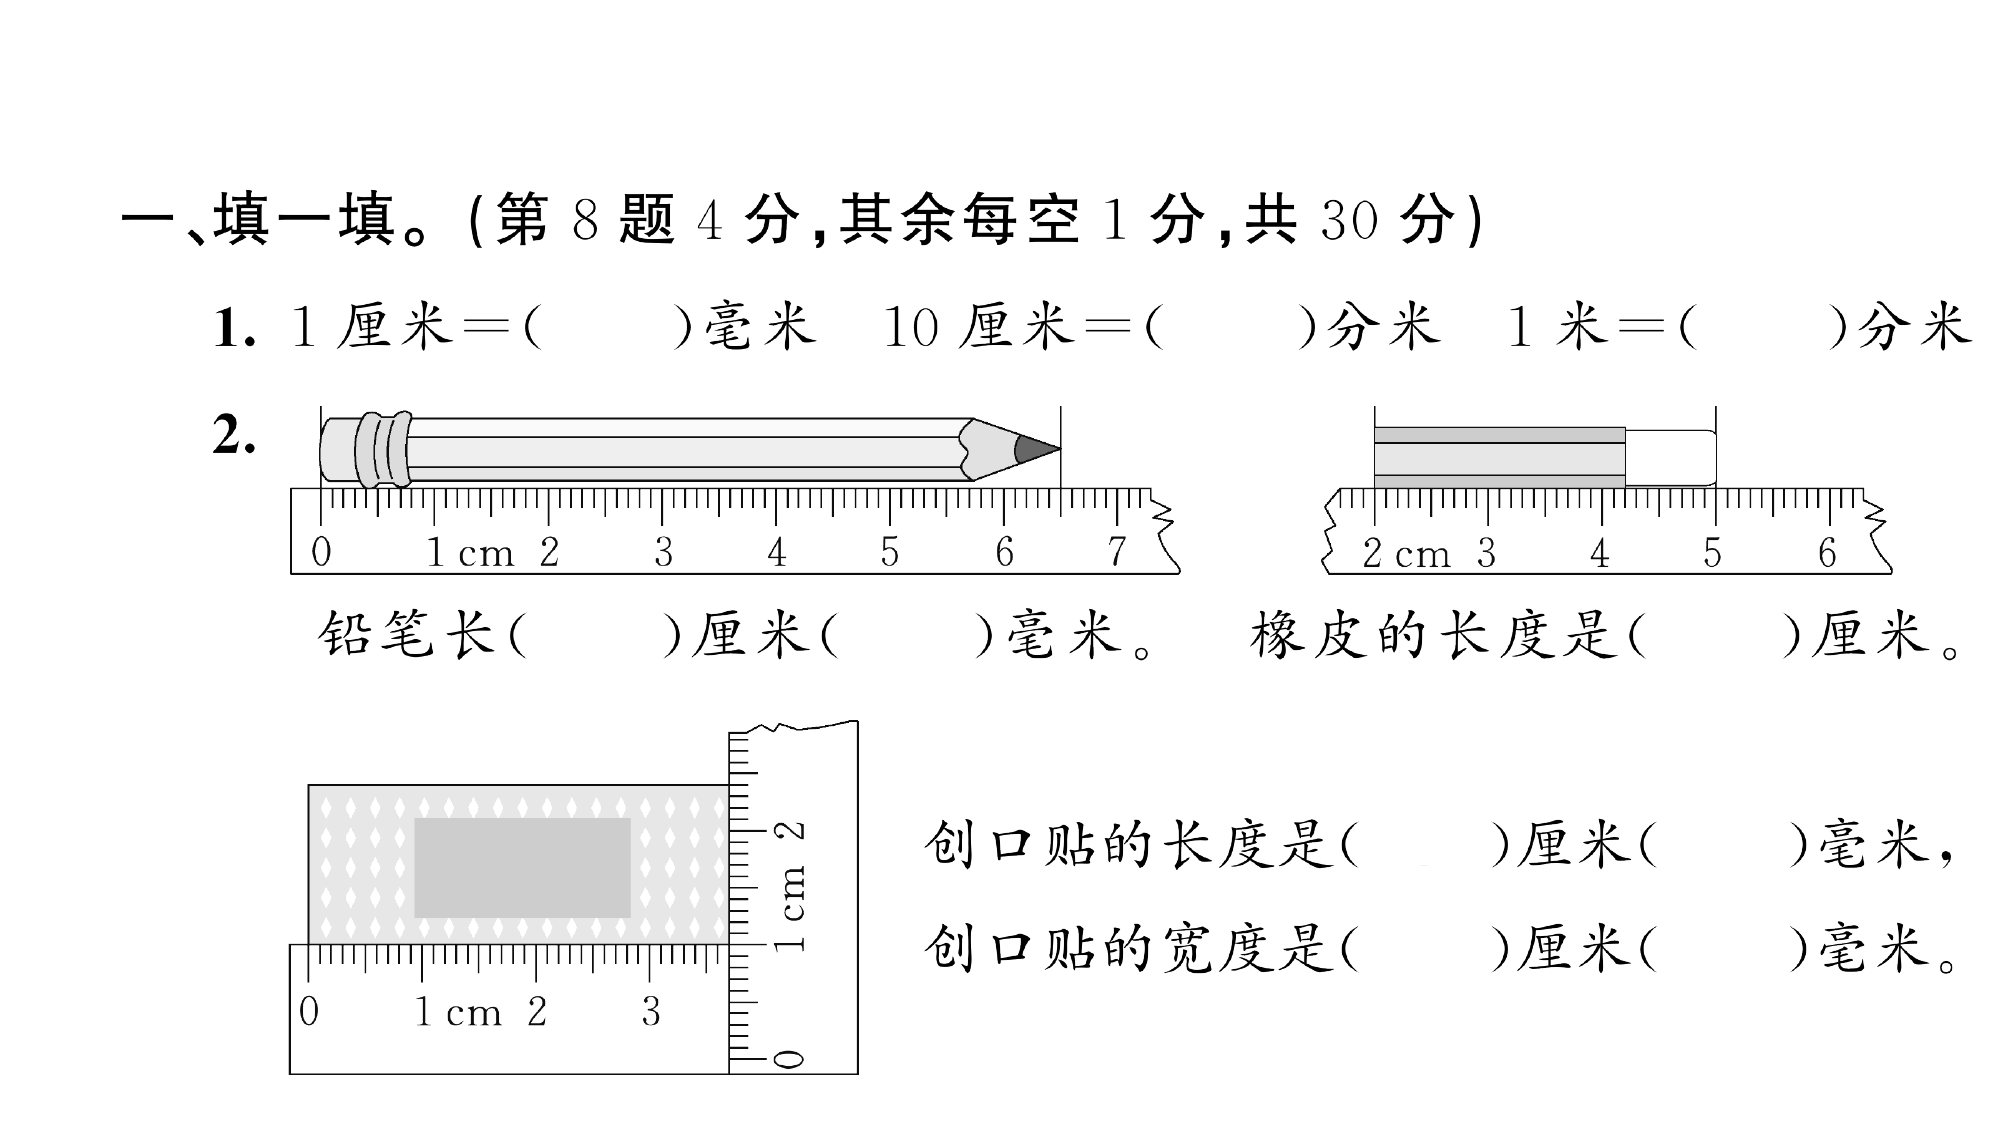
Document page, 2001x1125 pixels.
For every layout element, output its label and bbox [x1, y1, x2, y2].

picture [118, 177, 2000, 1082]
